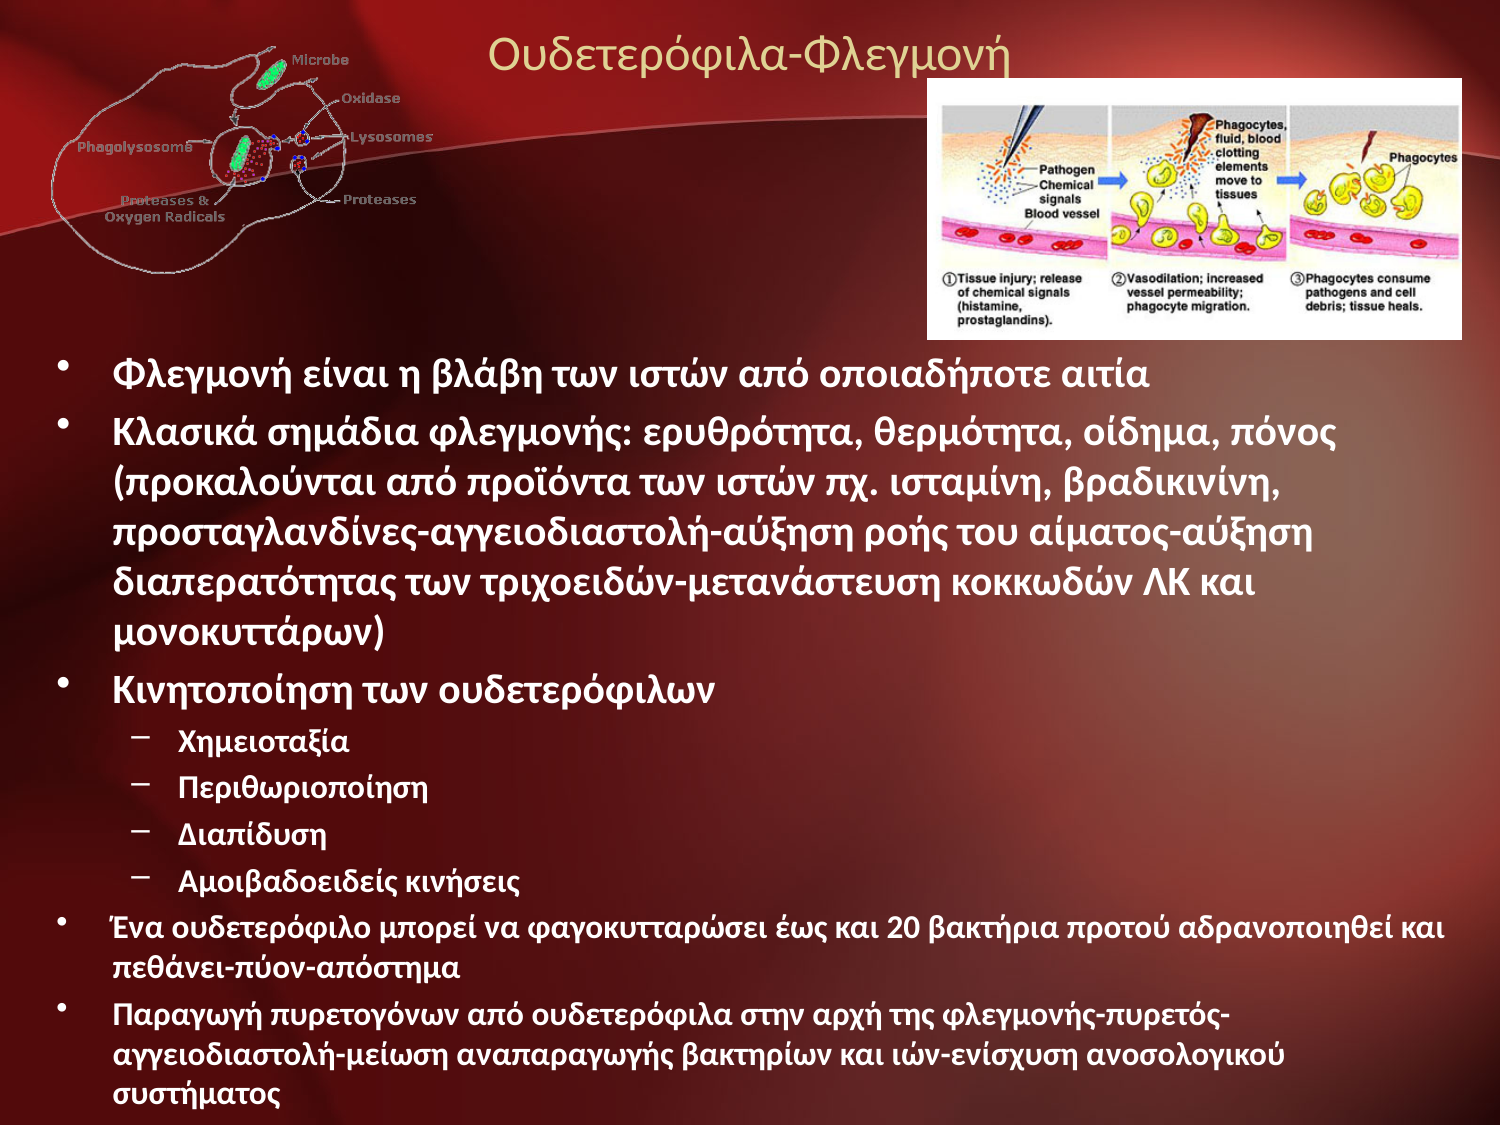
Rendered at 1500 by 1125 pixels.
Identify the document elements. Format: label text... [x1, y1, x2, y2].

picture [0, 30, 1500, 1125]
list Φλεγμονή είναι η βλάβη των ιστών από οποιαδήποτε αιτία Κλασικά σημάδια φλεγμονής: ερυθρότητα, θερμότητα, οίδημα, πόνος (προκαλούνται από προϊόντα των ιστών πχ. ισταμίνη, βραδικινίνη, προσταγλανδίνες-αγγειοδιαστολή-αύξηση ροής του αίματος-αύξηση διαπερατότητας των τριχοειδών-μετανάστευση κοκκωδών ΛΚ και μονοκυττάρων) Κινητοποίηση των ουδετερόφιλων Χημειοταξία Περιθωριοποίηση Διαπίδυση Αμοιβαδοειδείς κινήσεις Ένα ουδετερόφιλο μπορεί να φαγοκυτταρώσει έως και 20 βακτήρια προτού αδρανοποιηθεί και πεθάνει-πύον-απόστημα Παραγωγή πυρετογόνων από ουδετερόφιλα στην αρχή της φλεγμονής-πυρετός-αγγειοδιαστολή-μείωση αναπαραγωγής βακτηρίων και ιών-ενίσχυση ανοσολογικού συστήματος [40, 337, 1475, 1125]
title Ουδετερόφιλα-Φλεγμονή [0, 0, 1500, 103]
